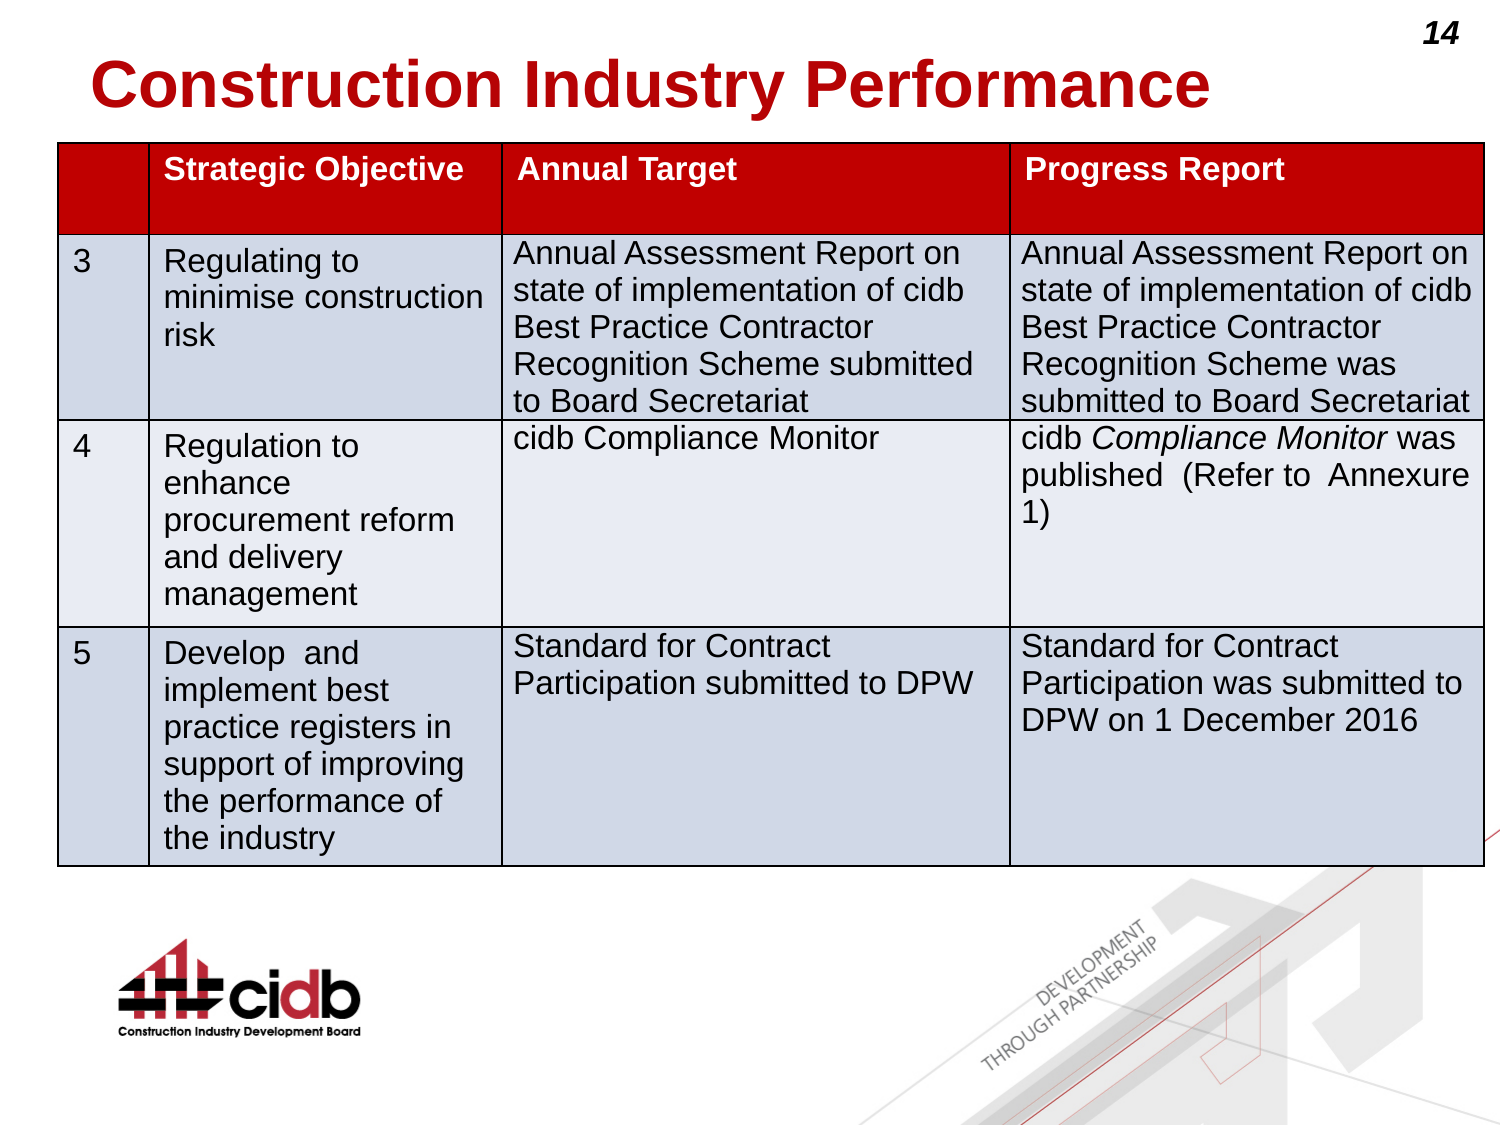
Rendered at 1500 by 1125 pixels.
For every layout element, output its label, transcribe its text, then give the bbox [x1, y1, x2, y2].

table_header Strategic Objective [150, 144, 501, 234]
table_cell 4 [59, 421, 148, 626]
table_cell cidb Compliance Monitor was published (Refer to Annexure 1) [1011, 421, 1483, 626]
picture [0, 0, 1500, 1125]
table_header Progress Report [1011, 144, 1483, 234]
table_cell Regulation to enhance procurement reform and delivery management [150, 421, 501, 626]
table_cell Annual Assessment Report on state of implementation of cidb Best Practice Contractor Recognition Scheme was submitted to Board Secretariat [1011, 235, 1483, 419]
table_cell cidb Compliance Monitor [503, 421, 1009, 626]
table_cell Annual Assessment Report on state of implementation of cidb Best Practice Contractor Recognition Scheme submitted to Board Secretariat [503, 235, 1009, 419]
table_cell Standard for Contract Participation was submitted to DPW on 1 December 2016 [1011, 628, 1483, 865]
table_header Annual Target [503, 144, 1009, 234]
table_header [59, 144, 148, 234]
table_cell Regulating to minimise construction risk [150, 235, 501, 419]
table_cell 5 [59, 628, 148, 865]
table_cell 3 [59, 235, 148, 419]
title Construction Industry Performance [75, 17, 1425, 142]
table_cell Standard for Contract Participation submitted to DPW [503, 628, 1009, 865]
table_cell Develop and implement best practice registers in support of improving the performance of the industry [150, 628, 501, 865]
